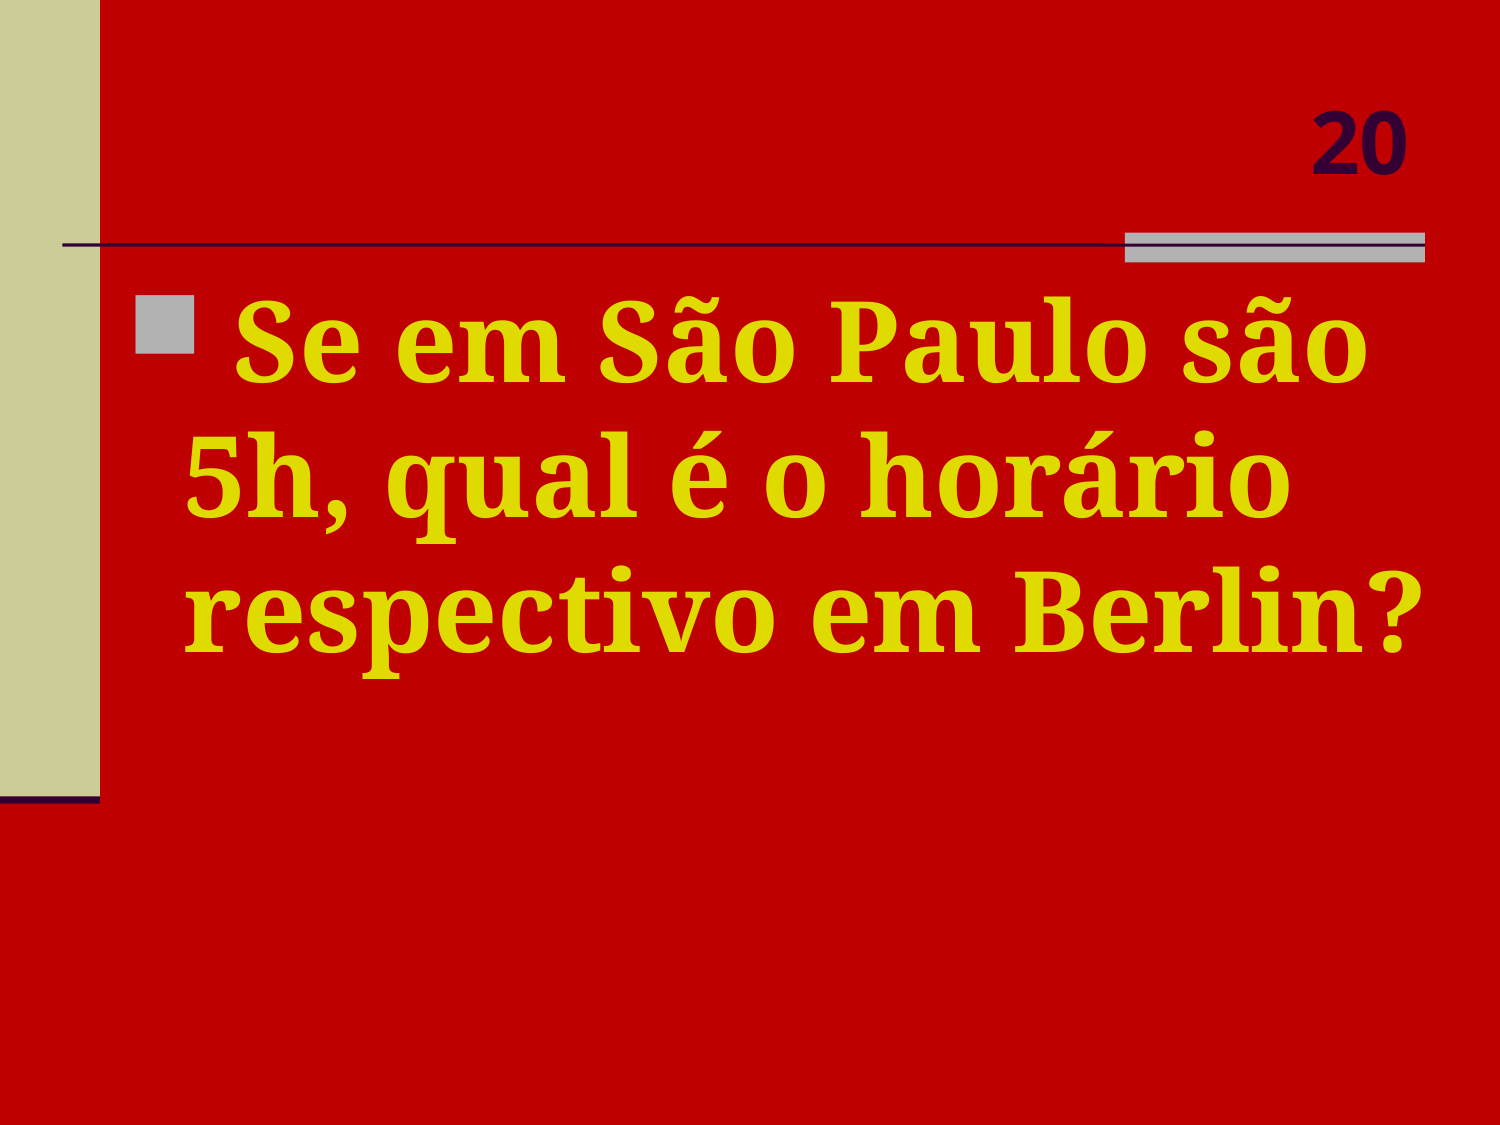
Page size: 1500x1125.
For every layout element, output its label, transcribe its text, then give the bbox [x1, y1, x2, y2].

list Se em São Paulo são 5h, qual é o horário respectivo em Berlin? [112, 262, 1463, 929]
title 20 [150, 45, 1425, 234]
